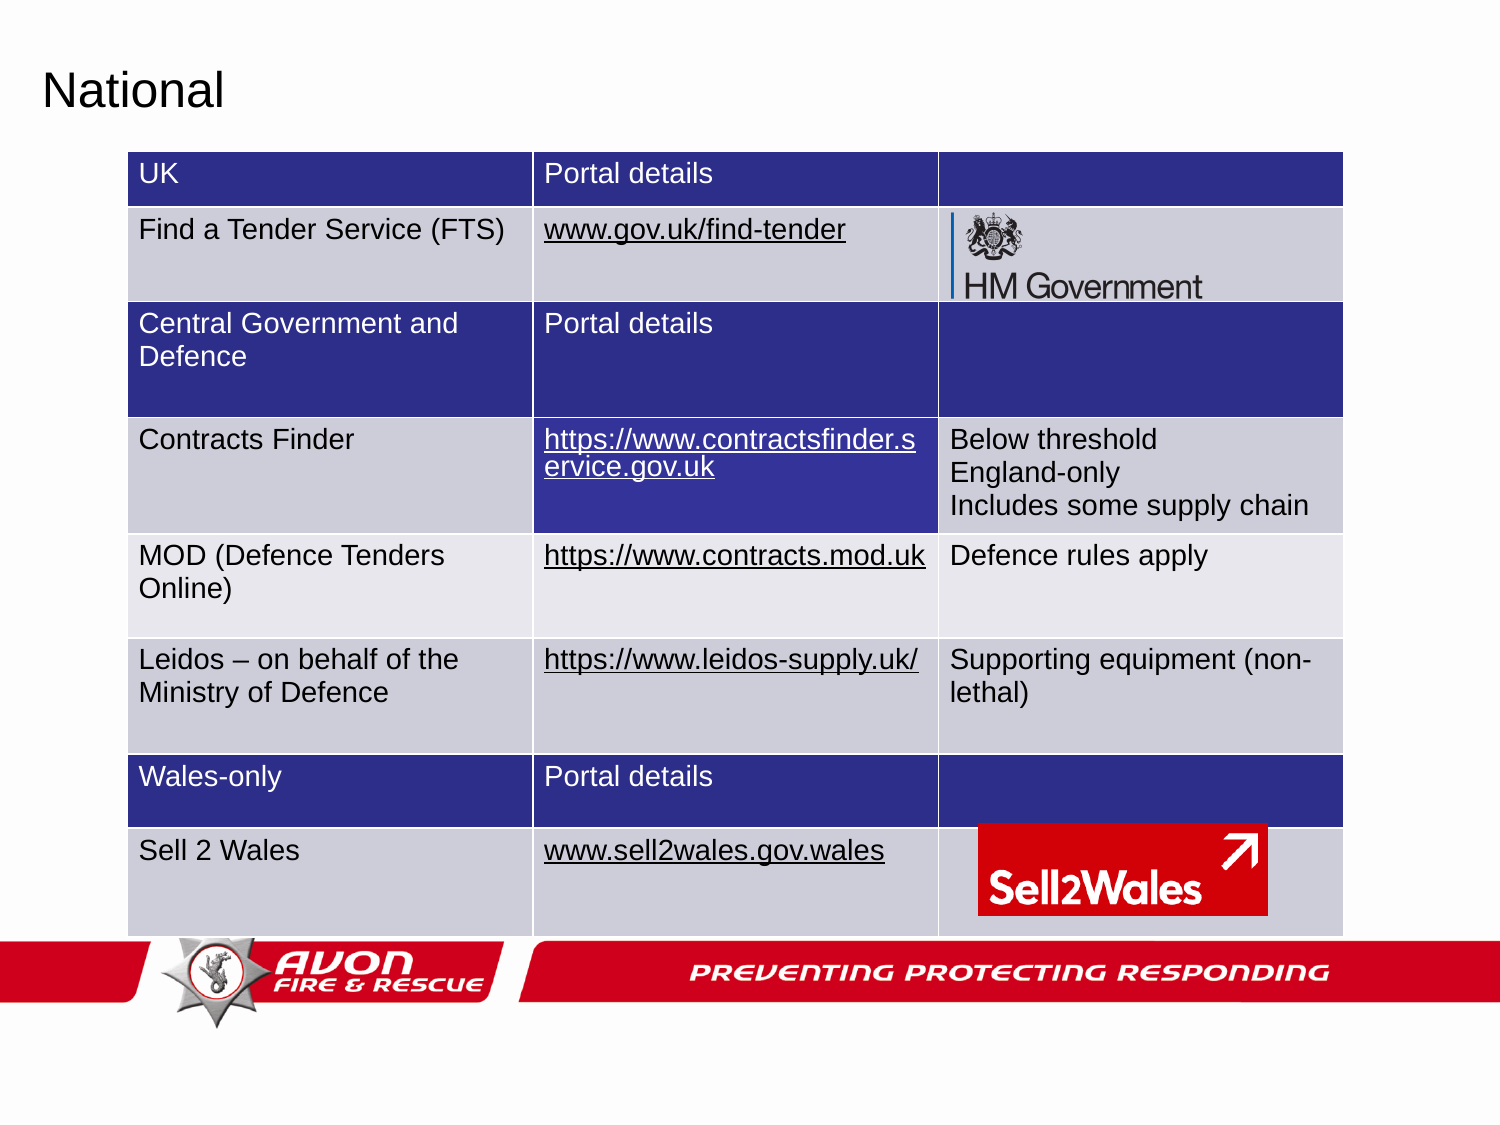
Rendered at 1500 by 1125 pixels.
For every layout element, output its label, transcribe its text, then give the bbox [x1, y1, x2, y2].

table_cell Leidos – on behalf of the Ministry of Defence [128, 639, 532, 753]
table_cell [1201, 208, 1343, 301]
table_cell www.gov.uk/find-tender [534, 208, 938, 301]
table_cell www.sell2wales.gov.wales [534, 829, 938, 936]
table_header Portal details [534, 755, 938, 827]
table_cell Sell 2 Wales [128, 829, 532, 936]
table_header Wales-only [128, 755, 532, 827]
table_header Portal details [534, 152, 938, 206]
table_cell https://www.contracts.mod.uk [534, 535, 938, 637]
table_cell https://www.leidos-supply.uk/ [534, 639, 938, 753]
table_cell [939, 829, 1343, 936]
table_cell Supporting equipment (non-lethal) [939, 639, 1343, 753]
table_header [939, 152, 1343, 206]
table_header Central Government and Defence [128, 302, 532, 417]
table_cell Below threshold England-only Includes some supply chain [939, 418, 1343, 533]
table_cell Contracts Finder [128, 418, 532, 533]
table_cell [939, 208, 952, 301]
table_cell MOD (Defence Tenders Online) [128, 535, 532, 637]
table_cell Find a Tender Service (FTS) [128, 208, 532, 301]
table_cell https://www.contractsfinder.service.gov.uk [534, 418, 938, 533]
table_header [939, 302, 1343, 417]
picture [0, 0, 1500, 1125]
table_cell Defence rules apply [939, 535, 1343, 637]
table_header Portal details [534, 302, 938, 417]
title National [26, 49, 306, 253]
table_header [939, 755, 1343, 827]
table_header UK [128, 152, 532, 206]
